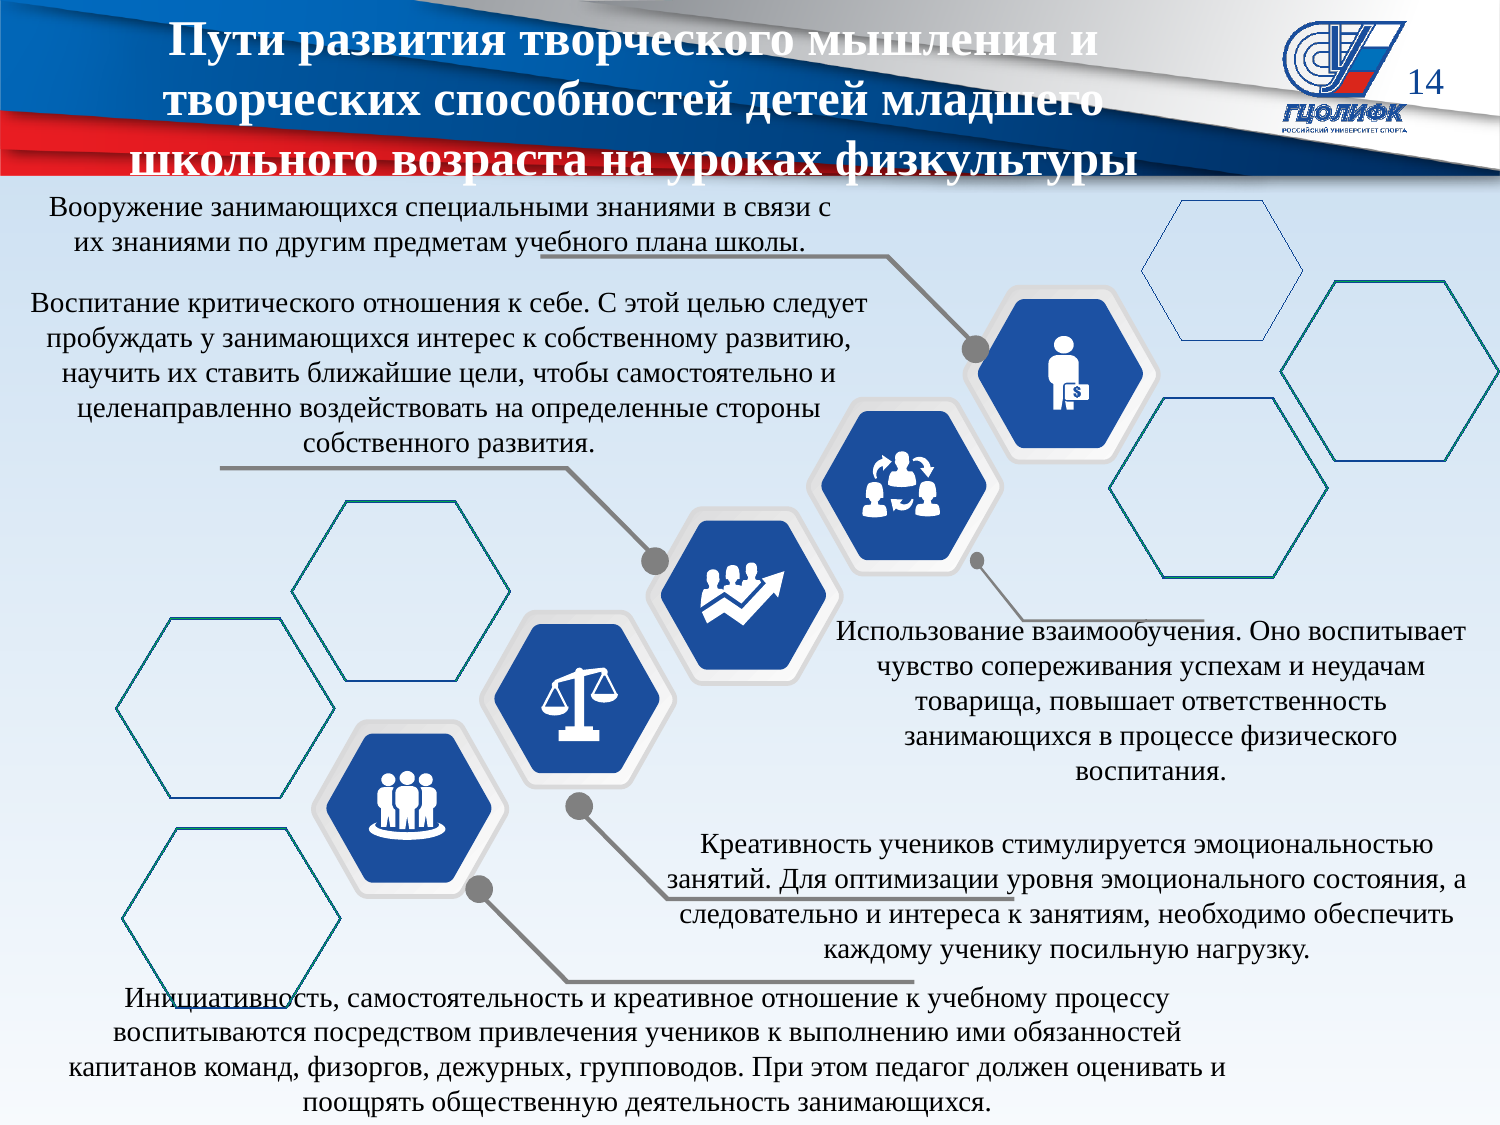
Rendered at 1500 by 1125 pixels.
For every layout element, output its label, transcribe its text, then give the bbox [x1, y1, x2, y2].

text_box Вооружение занимающихся специальными знаниями в связи с их знаниями по другим предметам учебного плана школы. [28, 193, 852, 277]
text_box [219, 466, 647, 573]
text_box [0, 193, 1500, 1125]
text_box [1108, 397, 1329, 579]
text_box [964, 287, 1159, 462]
text_box [1279, 280, 1500, 462]
text_box Воспитание критического отношения к себе. С этой целью следует пробуждать у занимающихся интерес к собственному развитию, научить их ставить ближайшие цели, чтобы самостоятельно и целенаправленно воздействовать на определенные стороны собственного развития. [18, 277, 881, 499]
text_box Использование взаимообучения. Оно воспитывает чувство сопереживания успехам и неудачам товарища, повышает ответственность занимающихся в процессе физического воспитания. [820, 605, 1482, 819]
text_box [468, 897, 915, 985]
text_box [565, 792, 1015, 902]
text_box [121, 827, 342, 1009]
picture [0, 0, 1500, 193]
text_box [647, 508, 842, 684]
text_box [540, 254, 964, 337]
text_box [807, 399, 1003, 574]
text_box [1141, 200, 1303, 341]
text_box [115, 617, 336, 799]
text_box [984, 574, 1205, 623]
text_box Инициативность, самостоятельность и креативное отношение к учебному процессу воспитываются посредством привлечения учеников к выполнению ими обязанностей капитанов команд, физоргов, дежурных, групповодов. При этом педагог должен оценивать и поощрять общественную деятельность занимающихся. [47, 972, 1248, 1124]
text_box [480, 612, 676, 788]
text_box Креативность учеников стимулируется эмоциональностью занятий. Для оптимизации уровня эмоционального состояния, а следовательно и интереса к занятиям, необходимо обеспечить каждому ученику посильную нагрузку. [634, 819, 1500, 1006]
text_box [312, 721, 508, 897]
text_box [290, 500, 511, 682]
